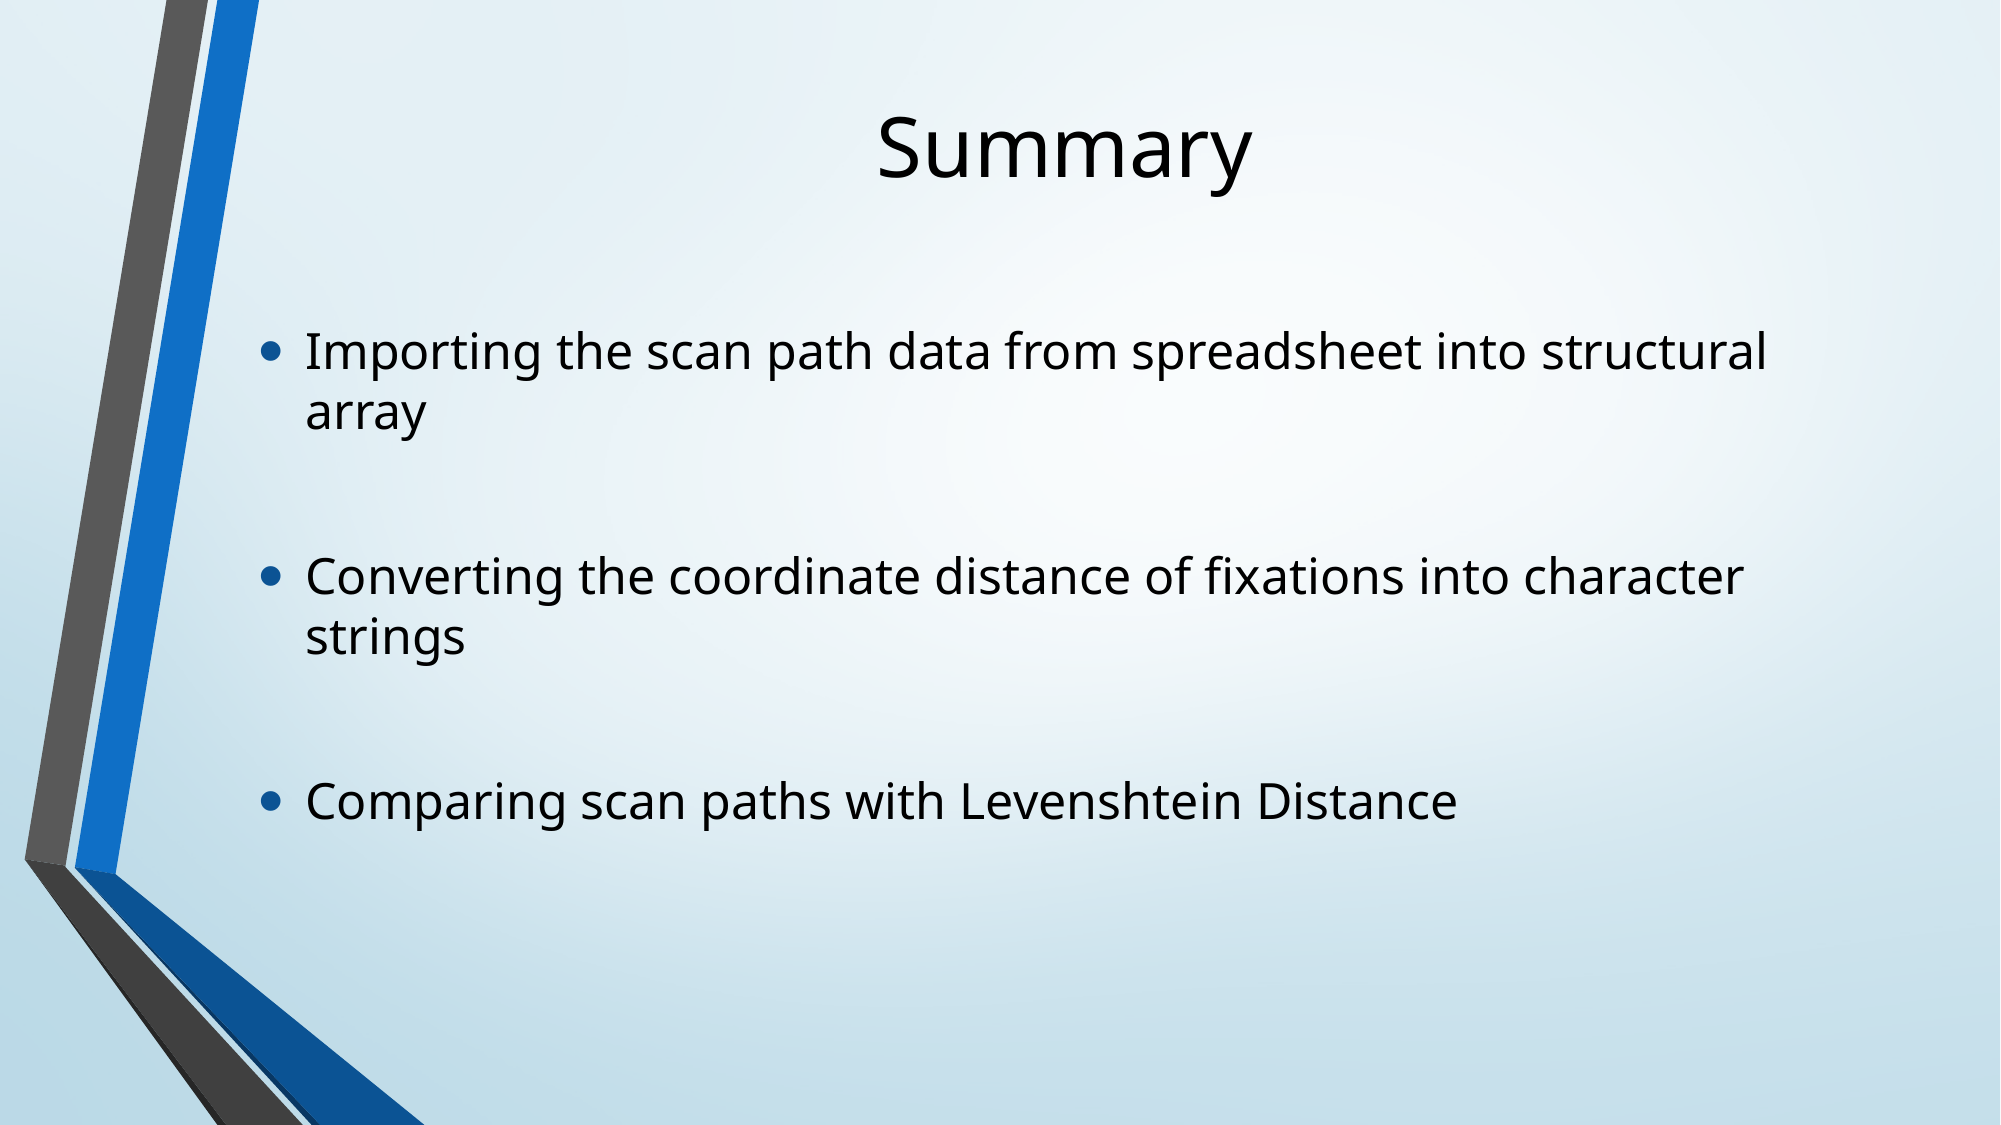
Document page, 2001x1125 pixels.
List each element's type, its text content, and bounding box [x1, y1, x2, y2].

list Importing the scan path data from spreadsheet into structural array Converting the coordinate distance of fixations into character strings Comparing scan paths with Levenshtein Distance [243, 318, 1887, 832]
title Summary [243, 0, 1887, 288]
